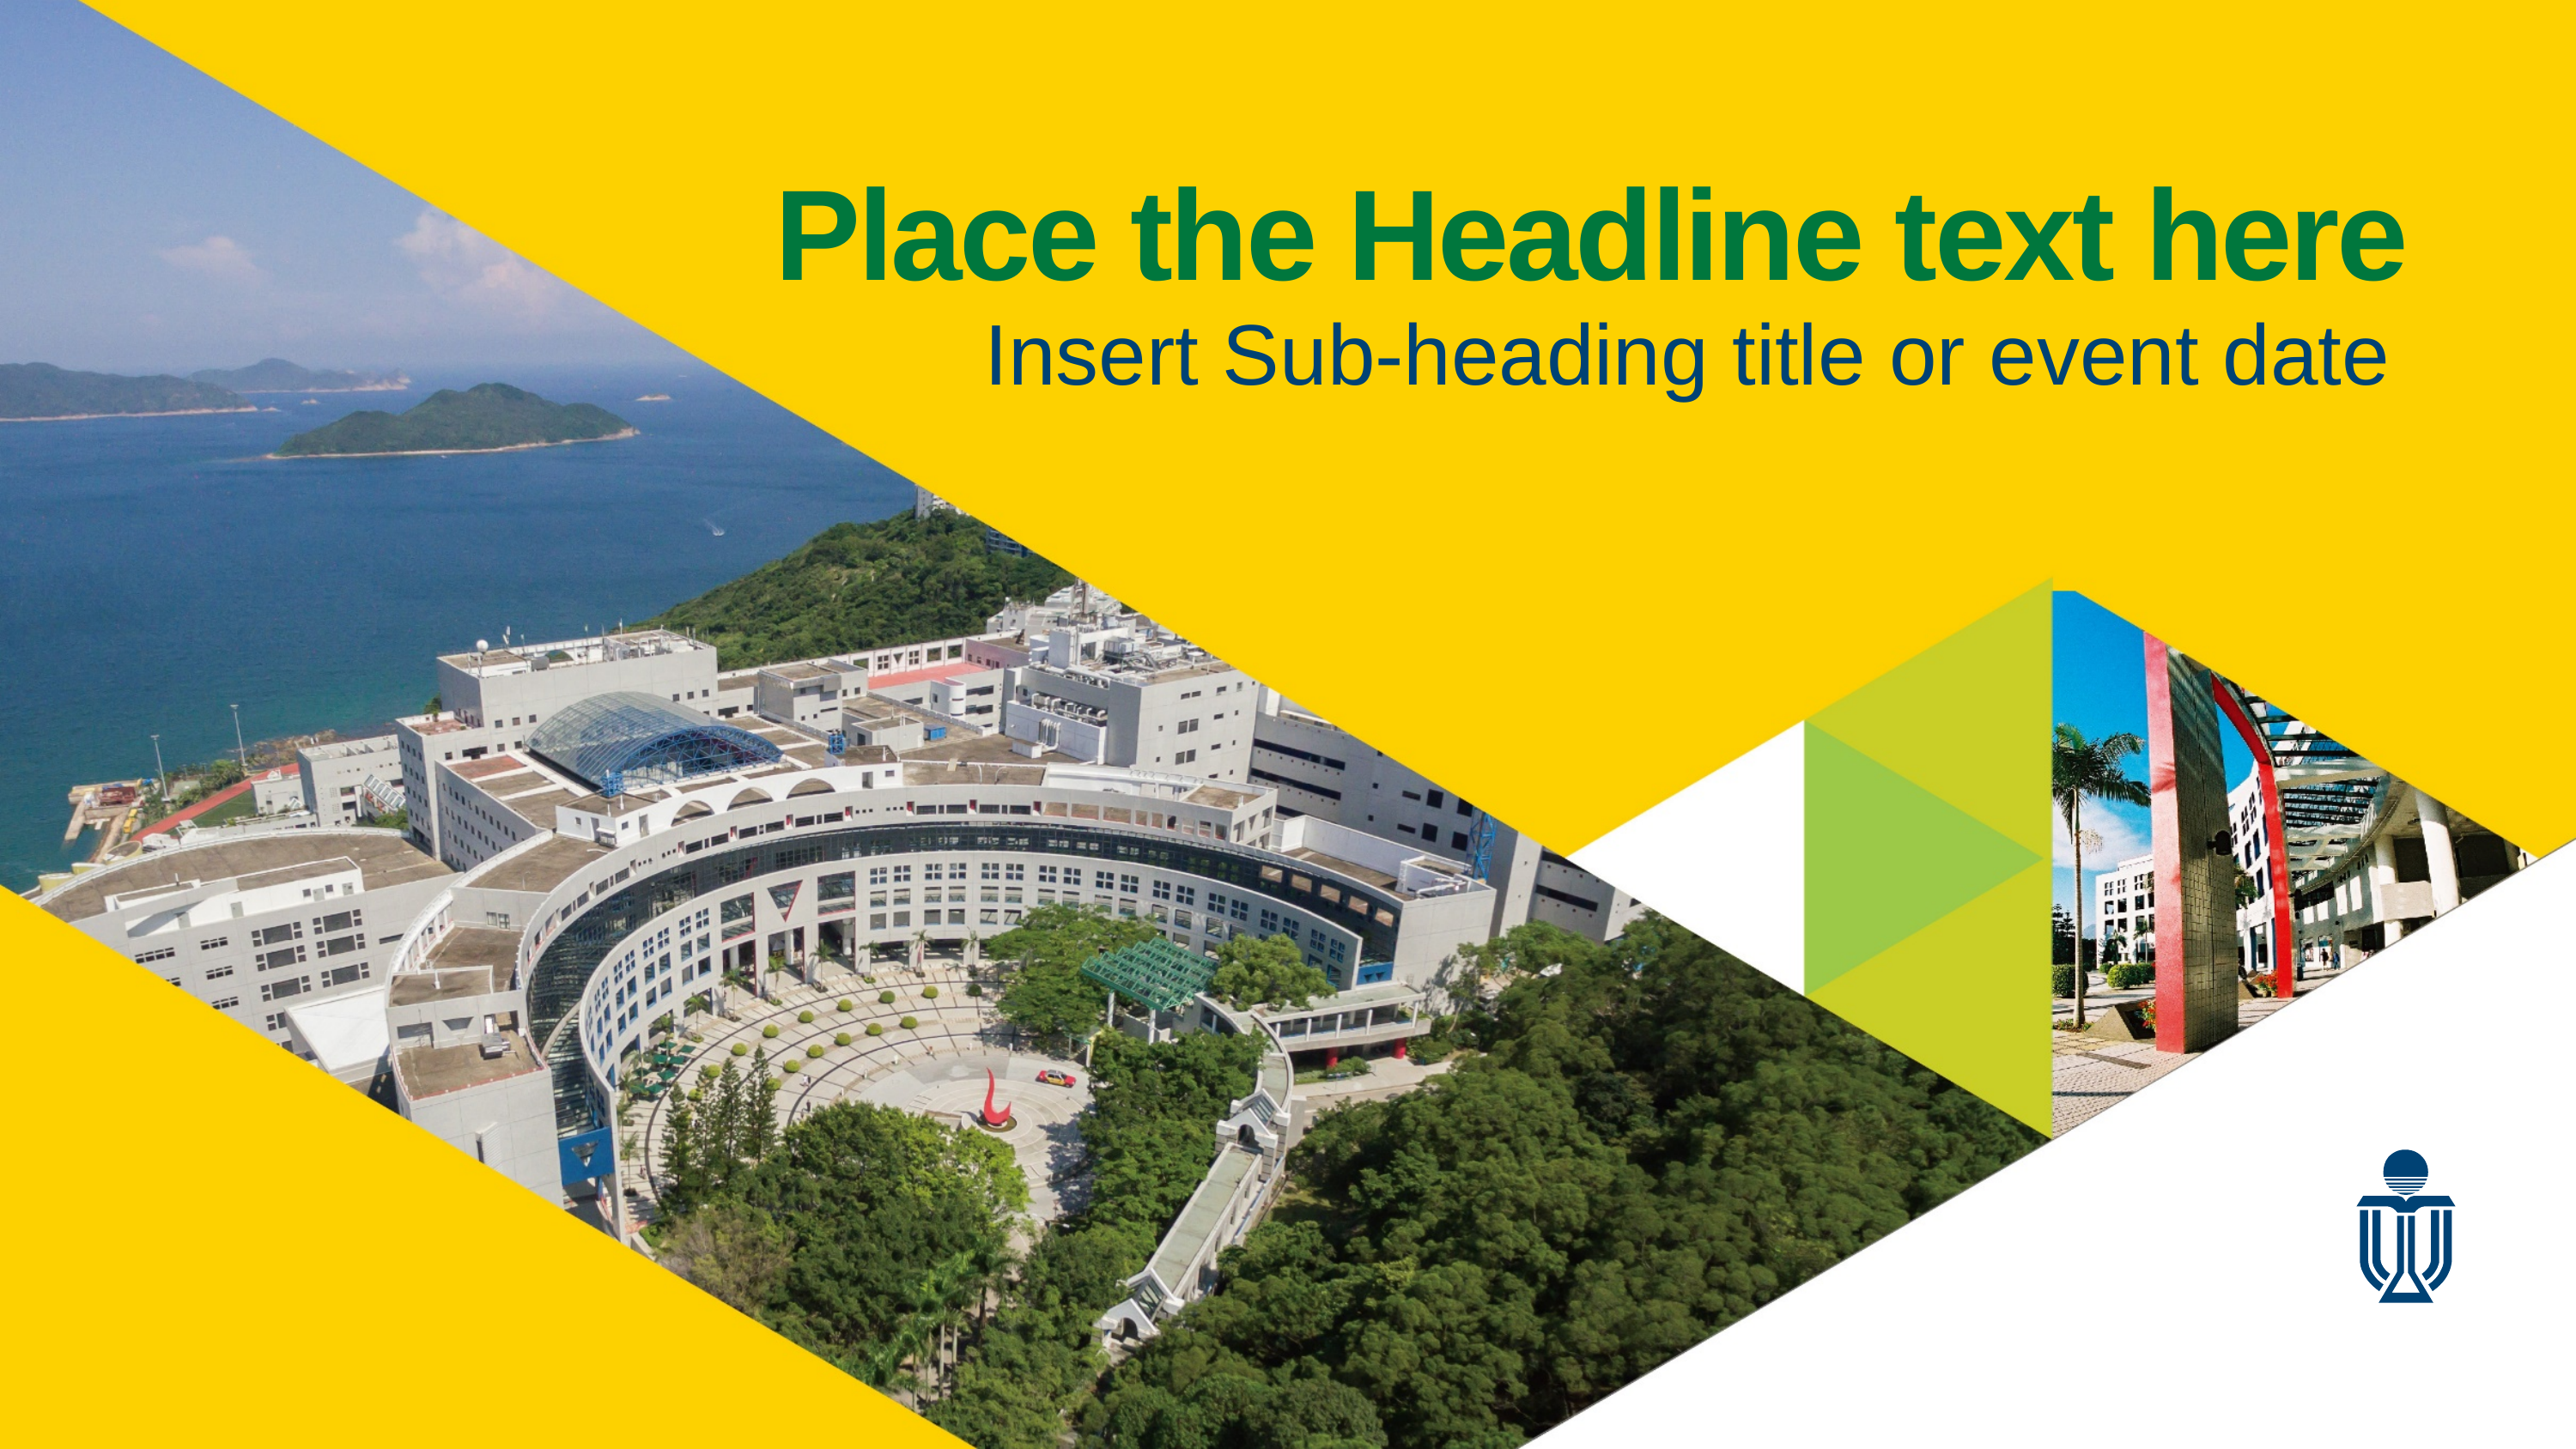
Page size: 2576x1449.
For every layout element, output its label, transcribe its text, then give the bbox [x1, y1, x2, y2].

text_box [2356, 1149, 2456, 1303]
list Place the Headline text here [762, 165, 2576, 447]
list Insert Sub-heading title or event date [971, 306, 2518, 447]
picture [0, 0, 2576, 1449]
